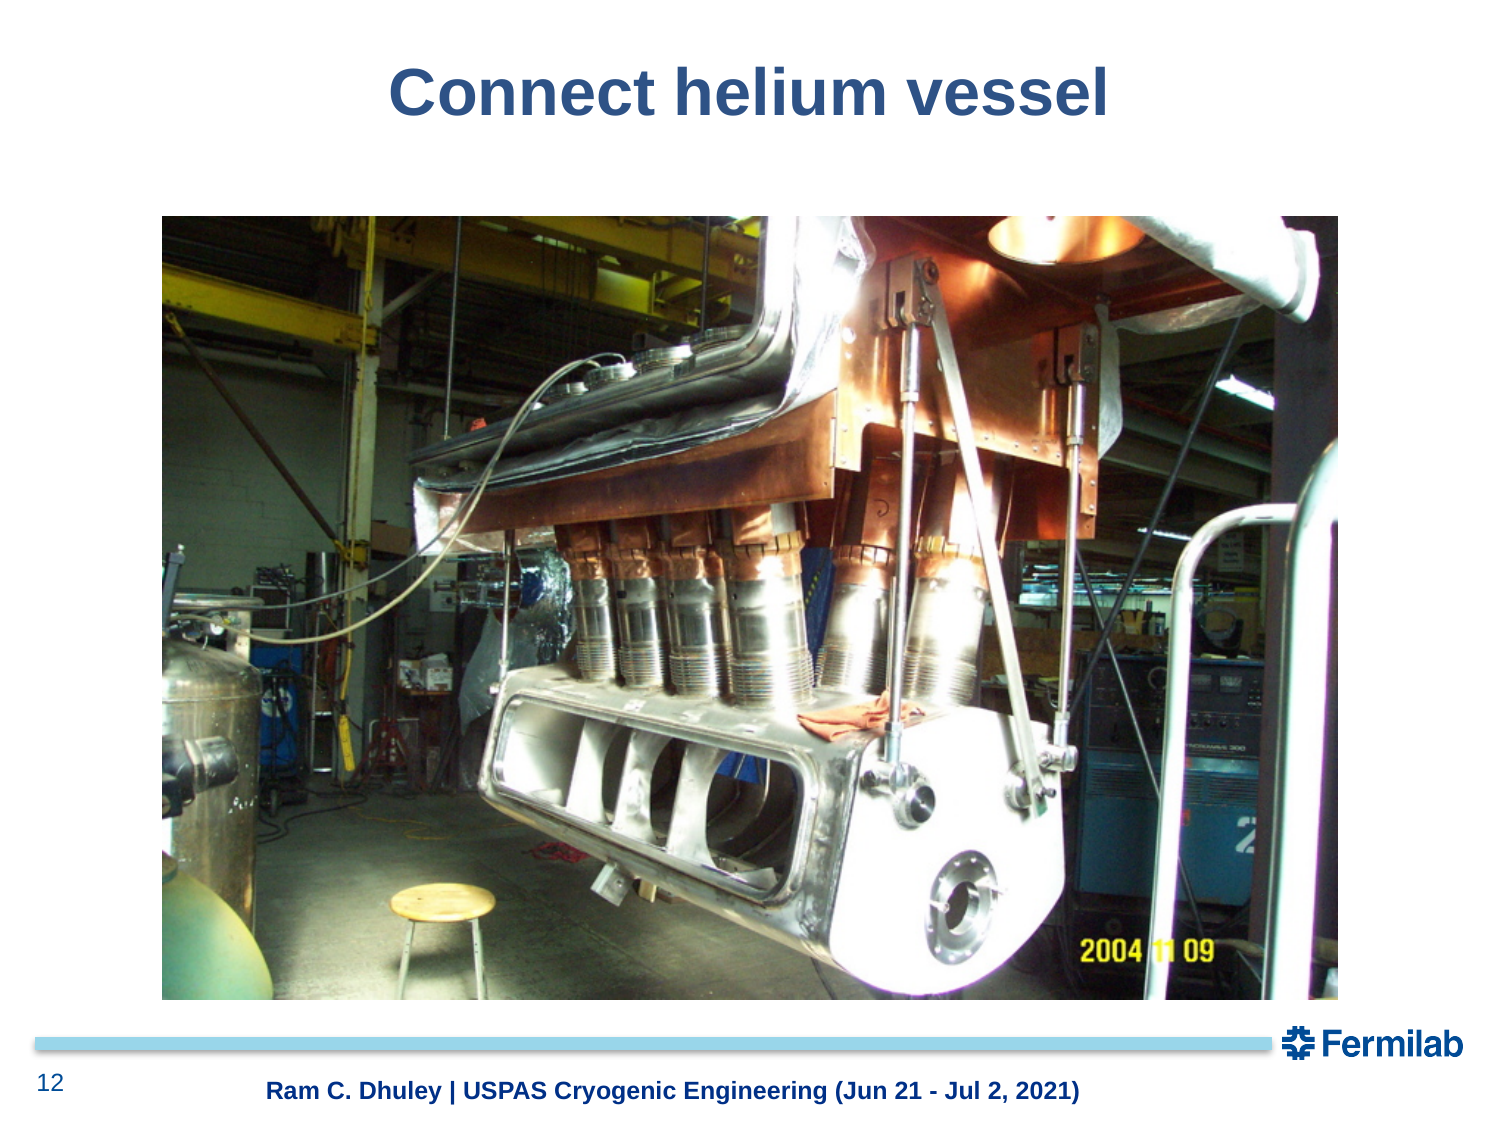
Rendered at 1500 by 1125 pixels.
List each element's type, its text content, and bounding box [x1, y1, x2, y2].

picture [161, 215, 1338, 1001]
picture [1282, 1026, 1463, 1060]
text_box Ram C. Dhuley | USPAS Cryogenic Engineering (Jun 21 - Jul 2, 2021) [251, 1066, 1279, 1107]
slide_number 12 [36, 1066, 105, 1106]
